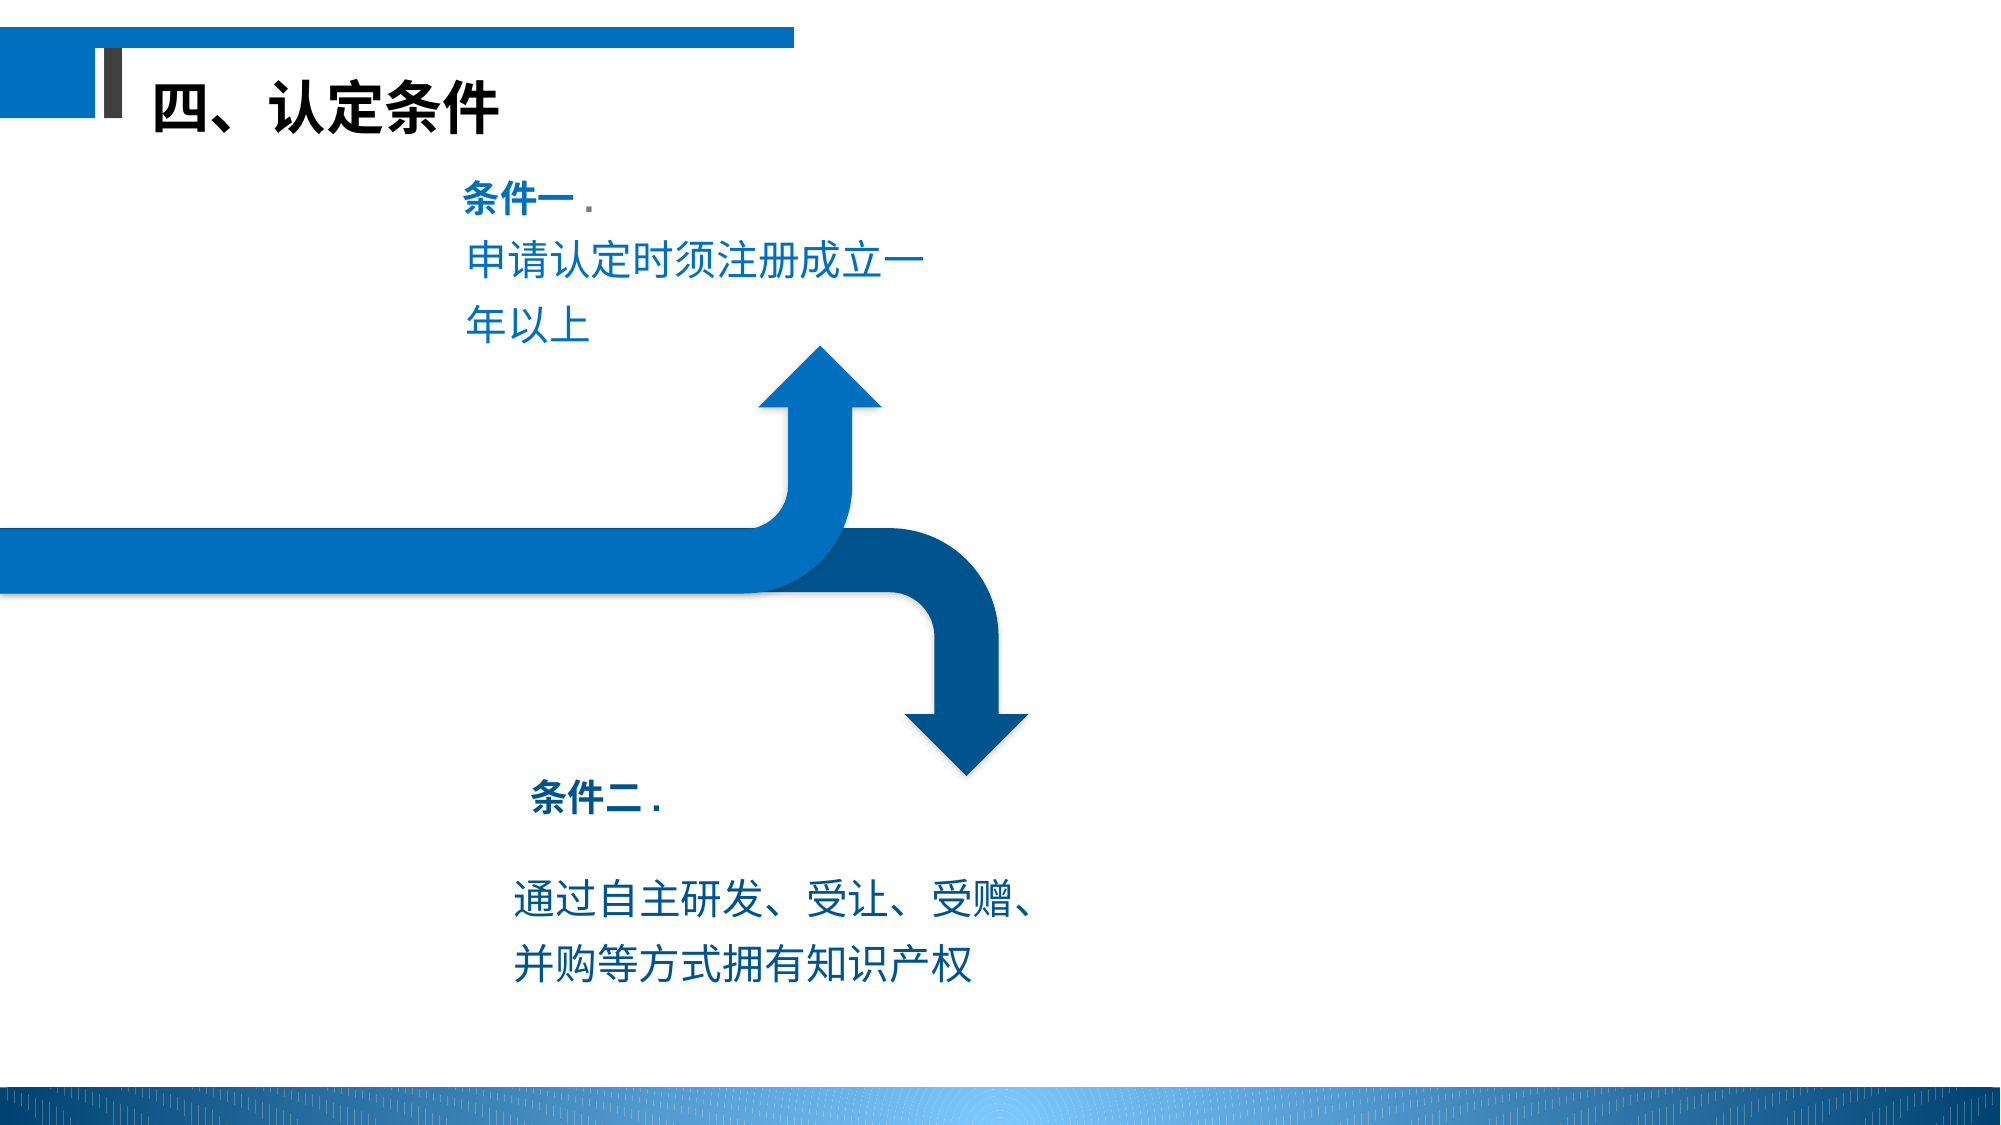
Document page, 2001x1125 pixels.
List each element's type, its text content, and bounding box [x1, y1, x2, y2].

text_box [0, 353, 884, 595]
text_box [498, 766, 1067, 996]
picture [0, 0, 2001, 1125]
list 四、认定条件 [135, 44, 870, 133]
text_box [784, 527, 1030, 766]
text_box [450, 167, 976, 353]
